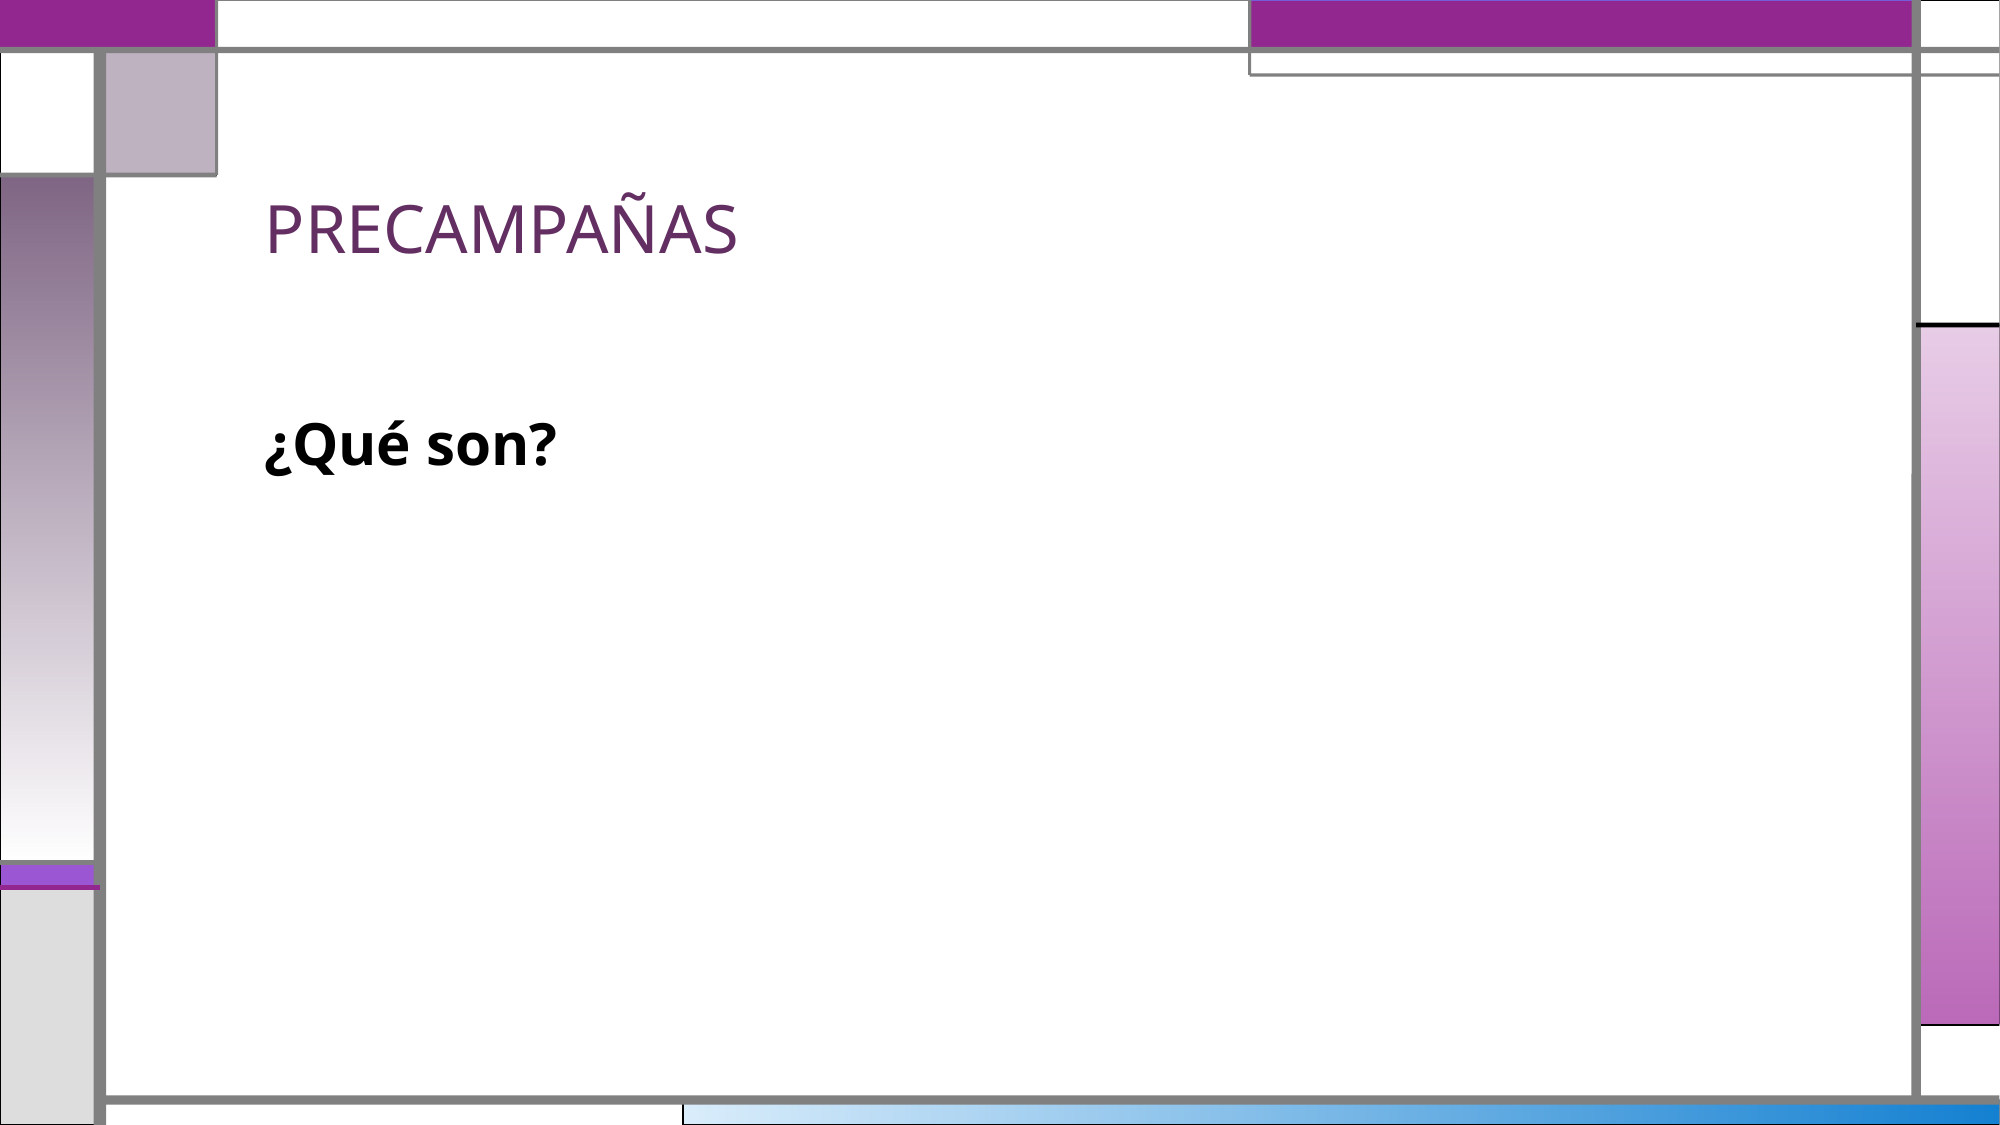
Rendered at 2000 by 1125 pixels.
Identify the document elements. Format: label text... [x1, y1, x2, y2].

title PRECAMPAÑAS [249, 87, 1825, 275]
list ¿Qué son? [249, 299, 1825, 988]
